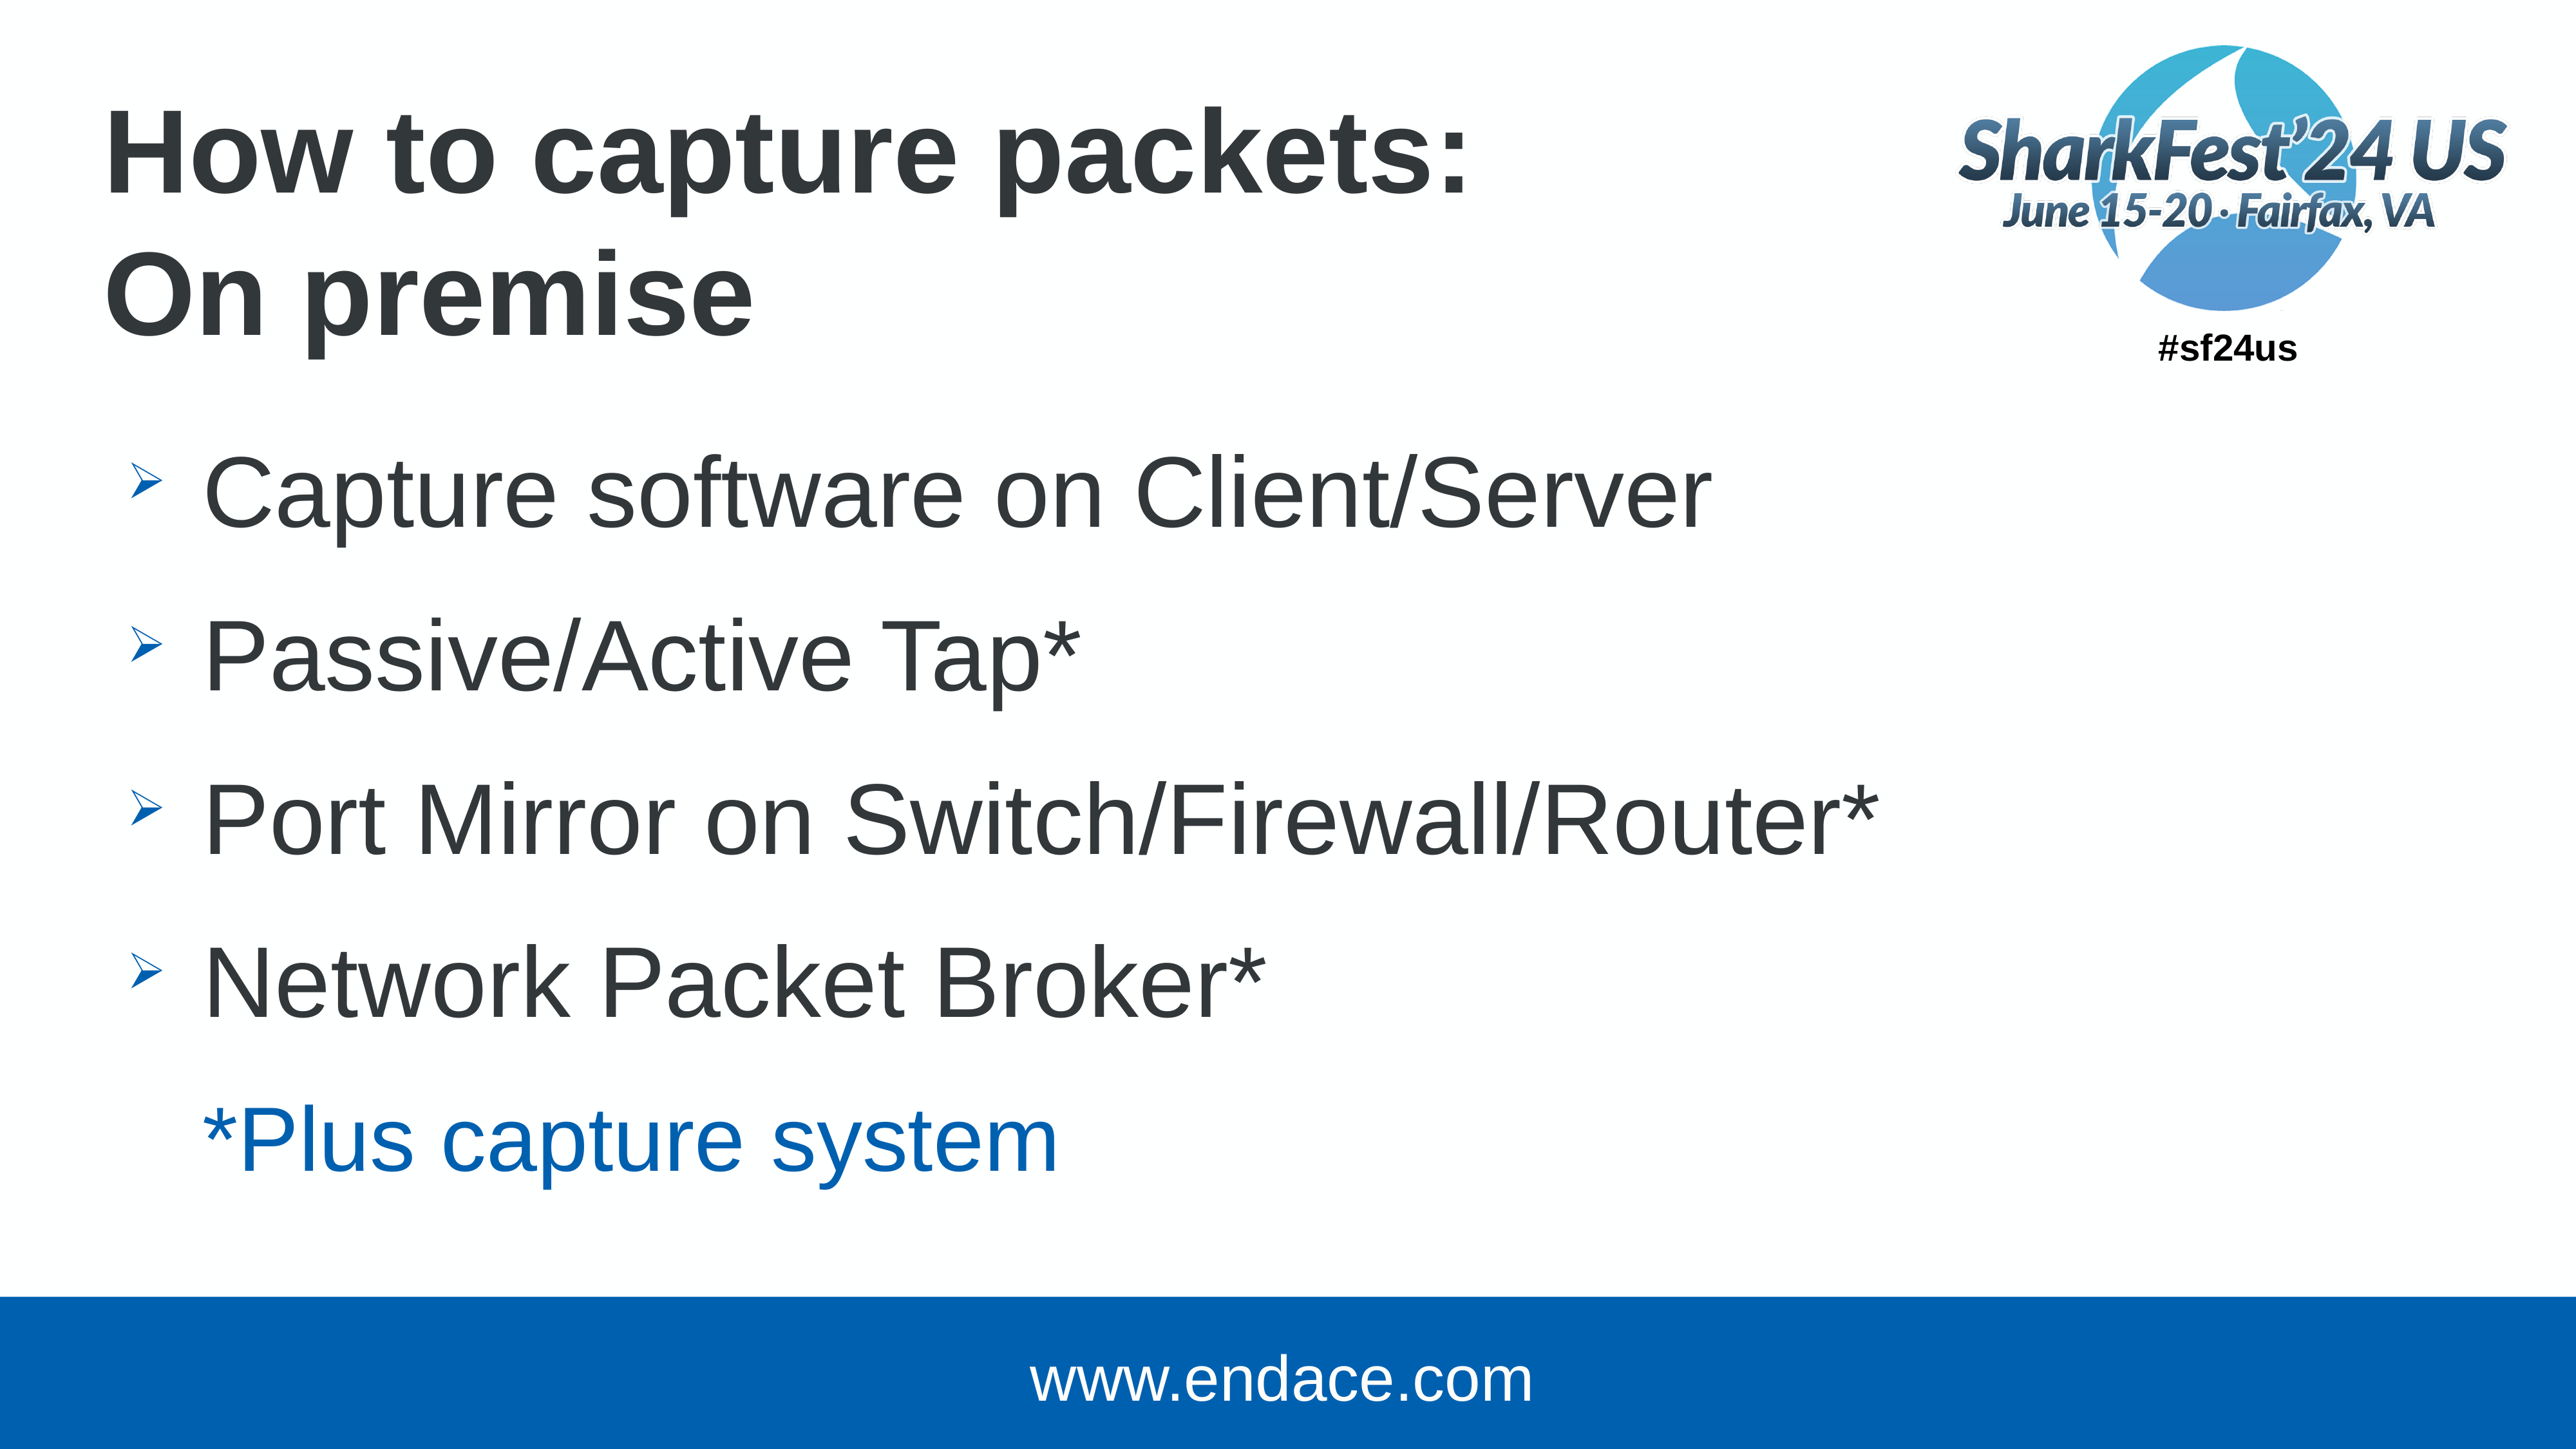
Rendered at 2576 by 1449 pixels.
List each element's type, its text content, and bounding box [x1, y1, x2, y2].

list Capture software on Client/Server Passive/Active Tap* Port Mirror on Switch/Firewall/Router* Network Packet Broker* *Plus capture system [76, 386, 2500, 1218]
title How to capture packets: On premise [77, 48, 1908, 385]
picture [1942, 45, 2515, 311]
